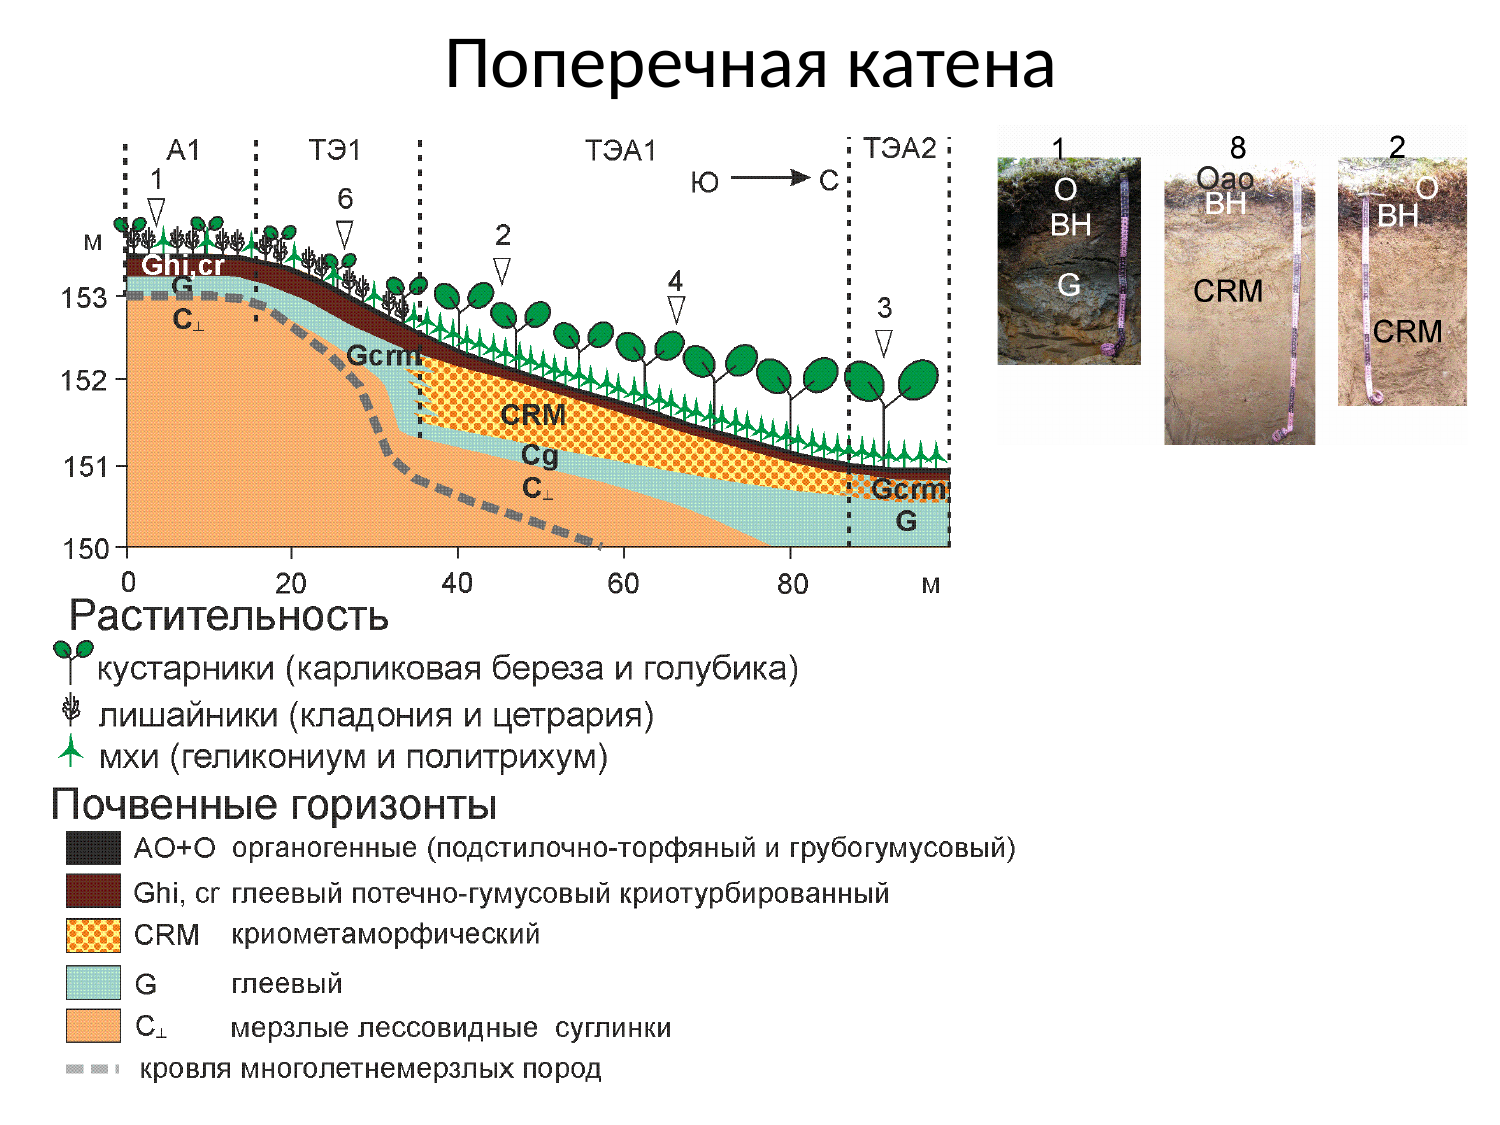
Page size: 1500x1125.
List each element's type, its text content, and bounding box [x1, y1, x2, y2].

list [52, 136, 1016, 1083]
title Поперечная катена [76, 2, 1427, 114]
picture [997, 125, 1468, 445]
